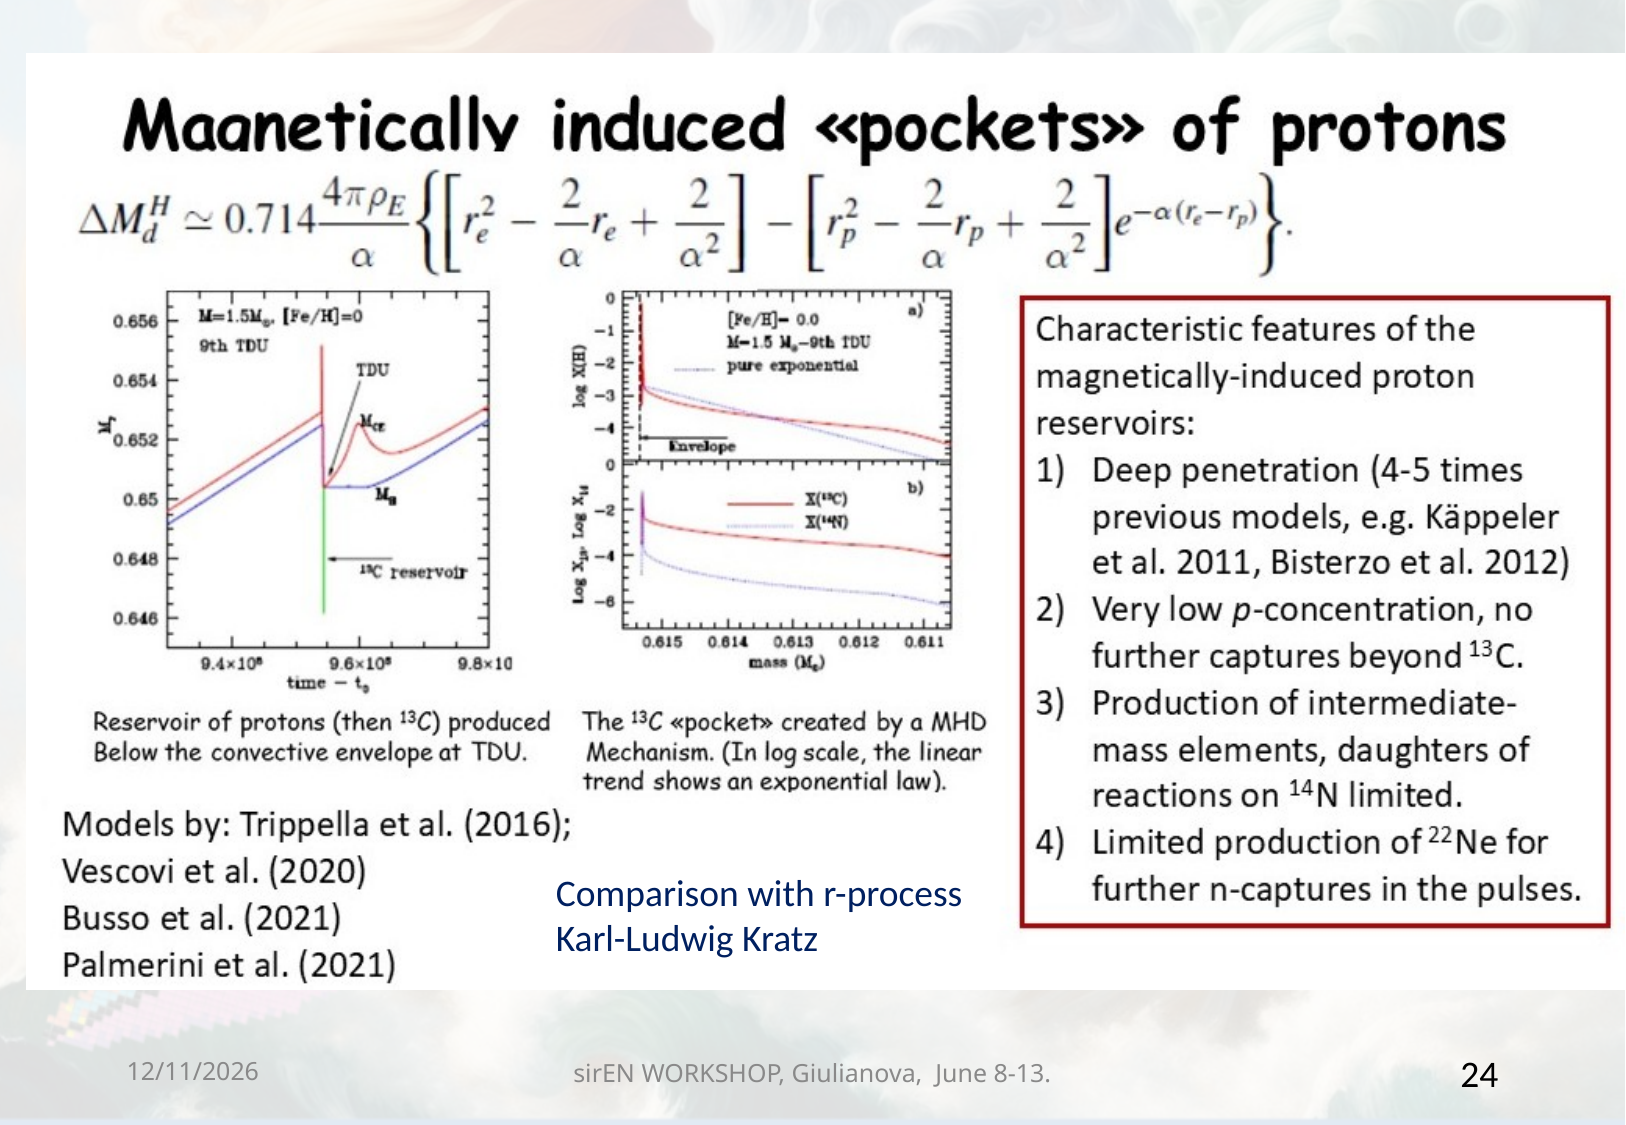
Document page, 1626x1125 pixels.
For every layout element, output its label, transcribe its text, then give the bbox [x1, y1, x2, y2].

picture [26, 53, 1625, 990]
text_box 10/06/2025 [111, 1042, 478, 1103]
text_box 24 [1147, 1042, 1514, 1103]
text_box sirEN WORKSHOP, Giulianova, June 8-13. [538, 1042, 1087, 1103]
